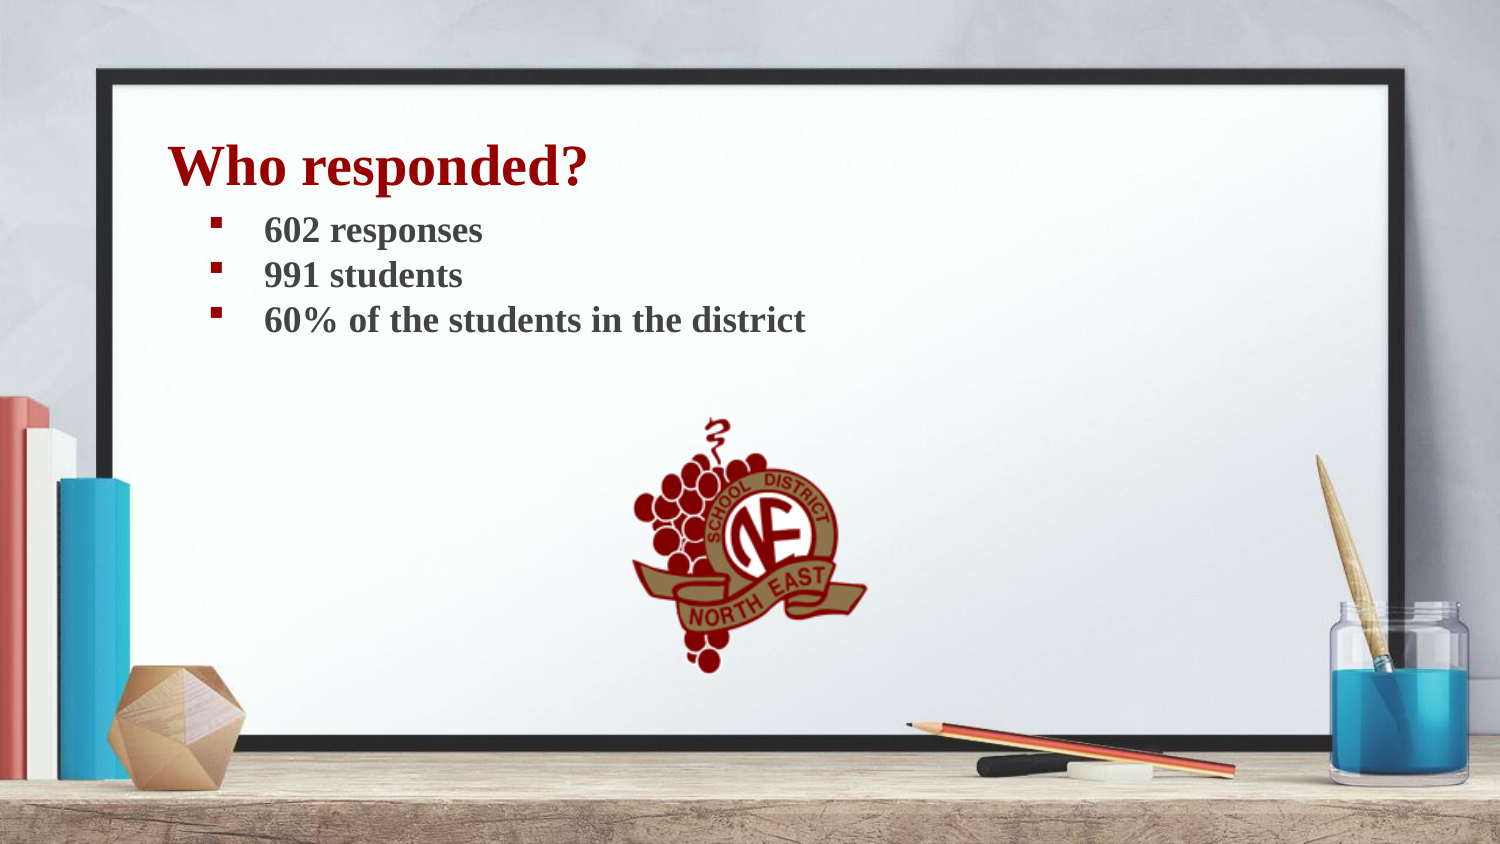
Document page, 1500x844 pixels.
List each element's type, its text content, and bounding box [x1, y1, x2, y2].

picture [0, 0, 1500, 844]
list 602 responses 991 students 60% of the students in the district [174, 189, 1326, 634]
title Who responded? [152, 112, 1348, 236]
